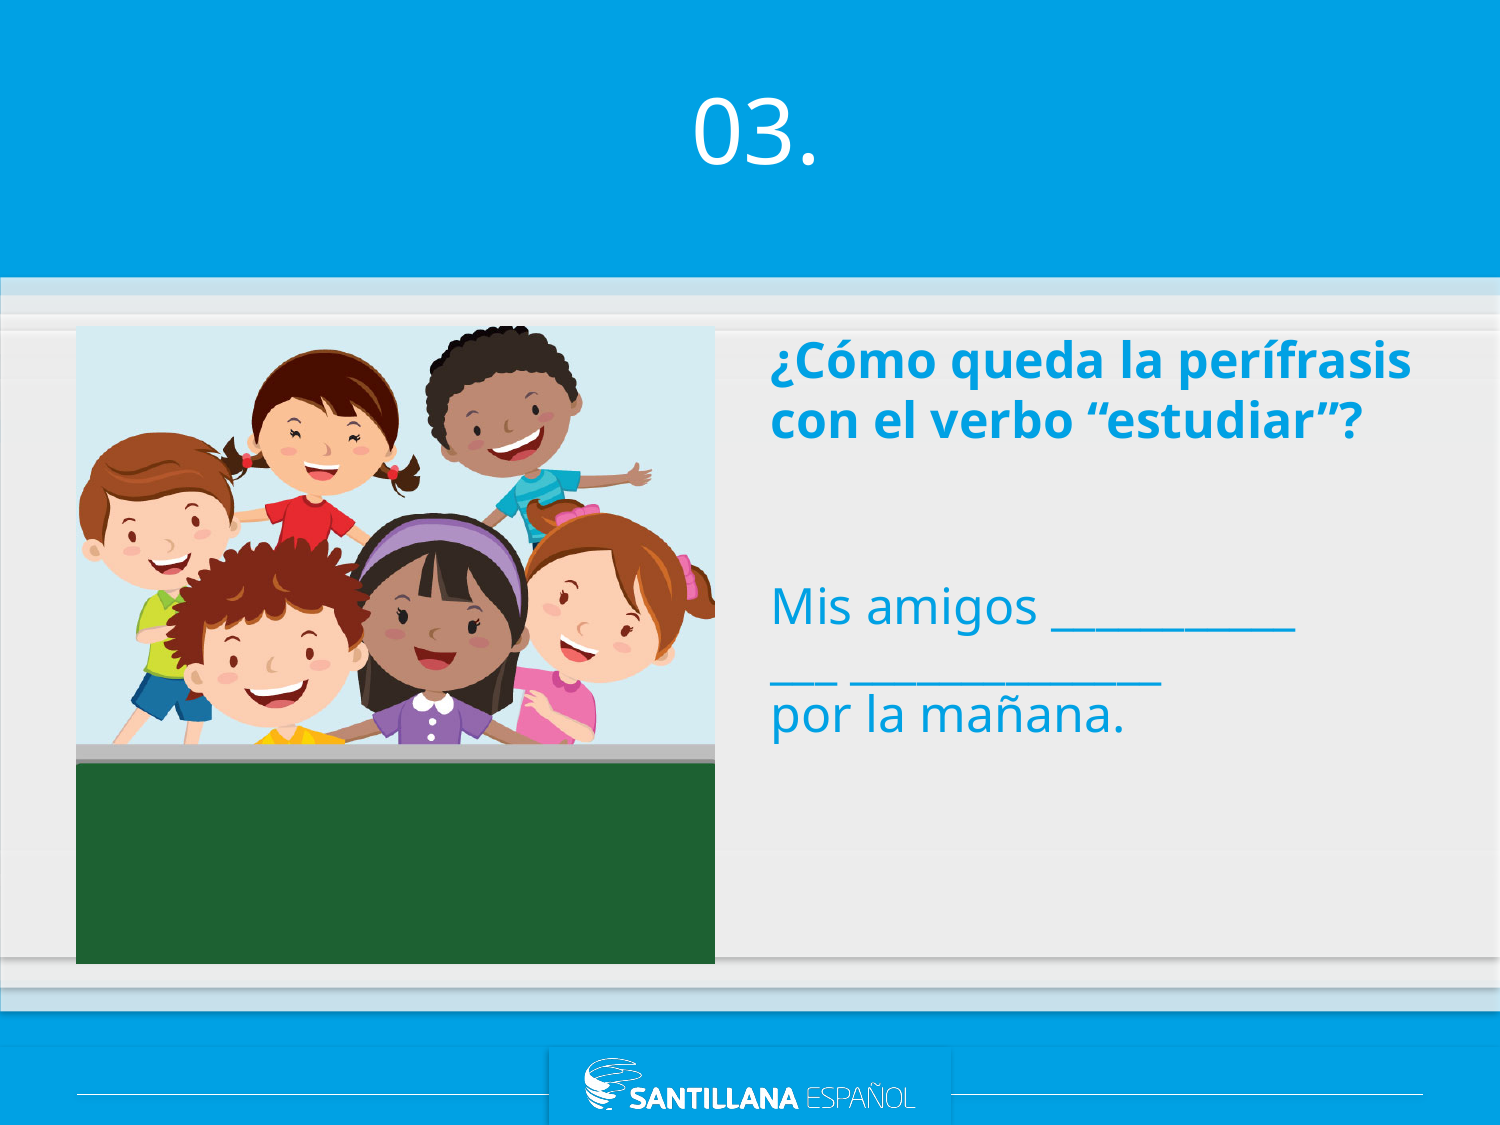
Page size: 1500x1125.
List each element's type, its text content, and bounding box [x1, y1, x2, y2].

picture [76, 325, 715, 965]
text_box 03. [88, 78, 1424, 208]
list Mis amigos ___________ ___ ______________ por la mañana. [755, 574, 1323, 965]
list ¿Cómo queda la perífrasis con el verbo “estudiar”? [755, 321, 1495, 487]
